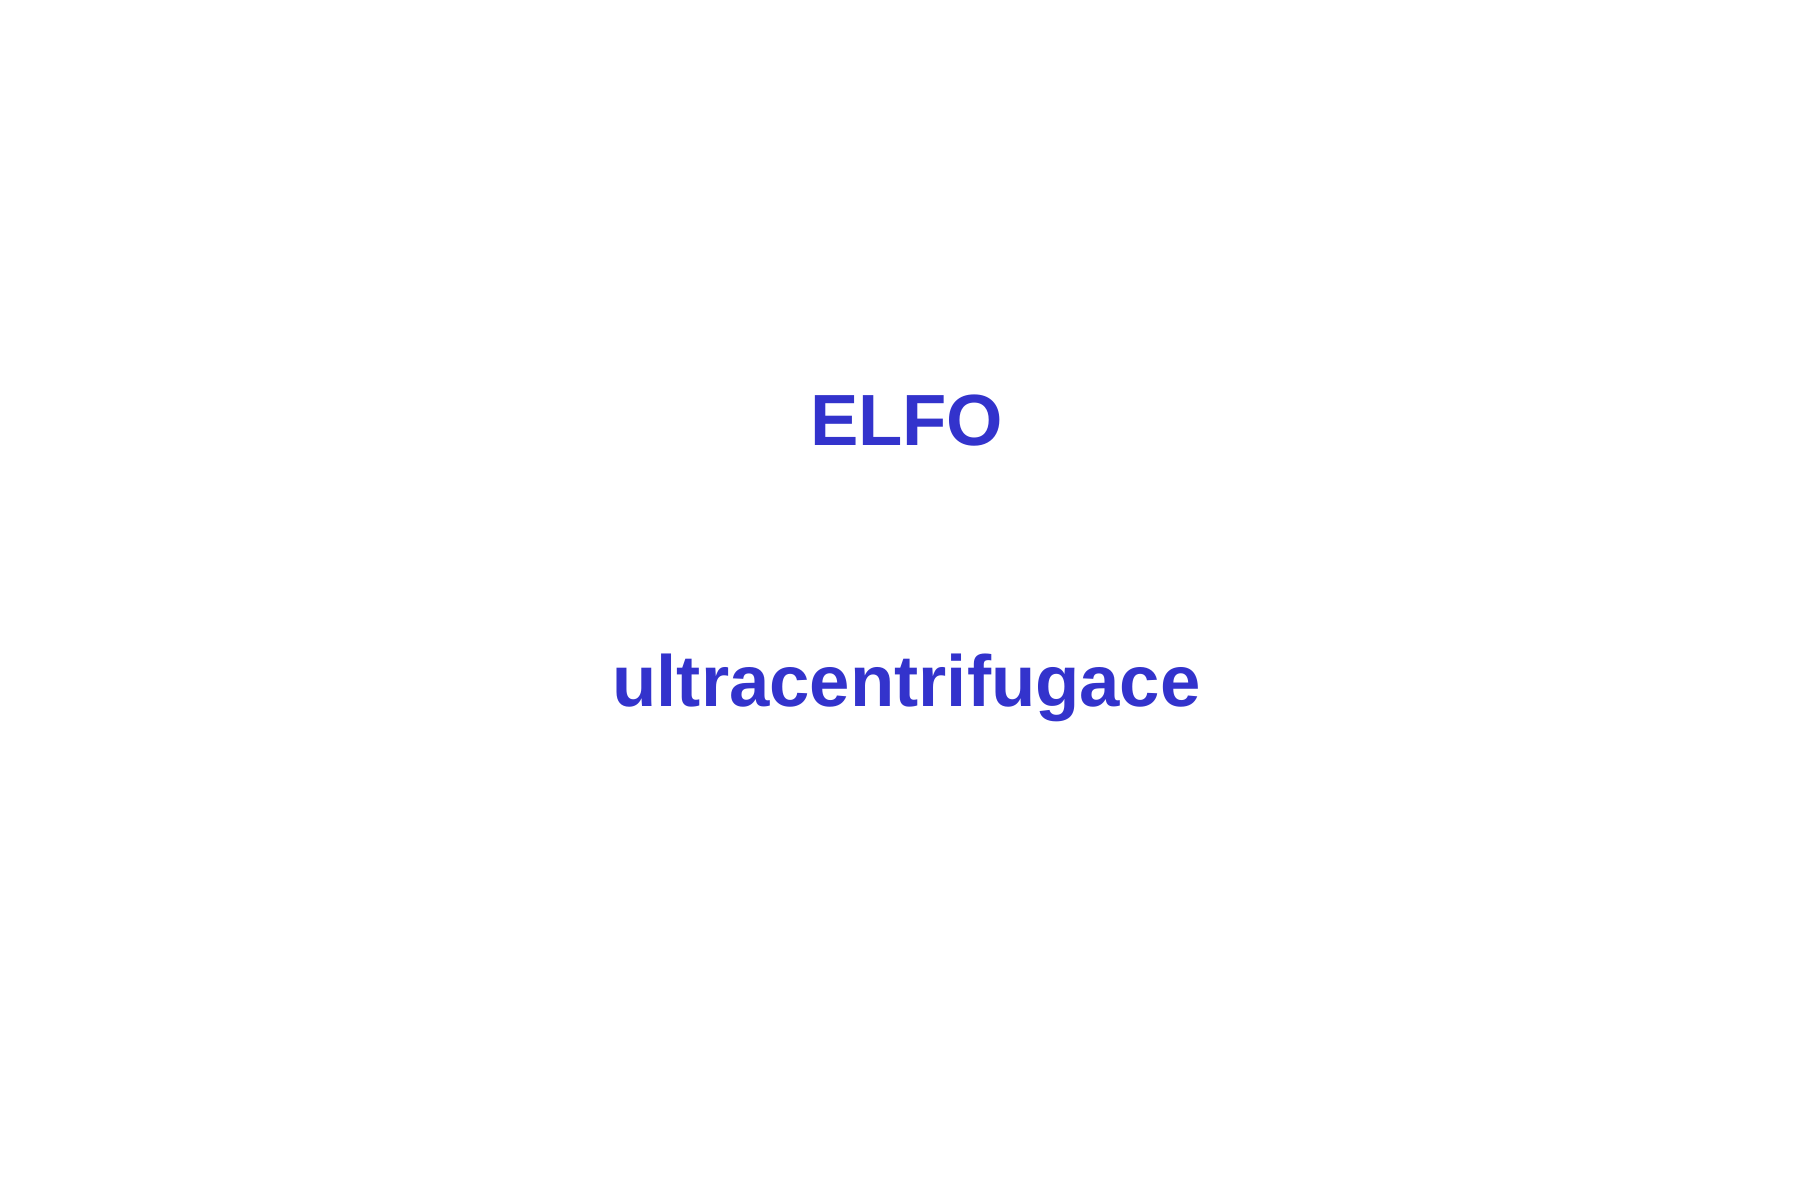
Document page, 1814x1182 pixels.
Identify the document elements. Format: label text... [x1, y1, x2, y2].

title ELFO ultracentrifugace [136, 0, 1678, 1182]
